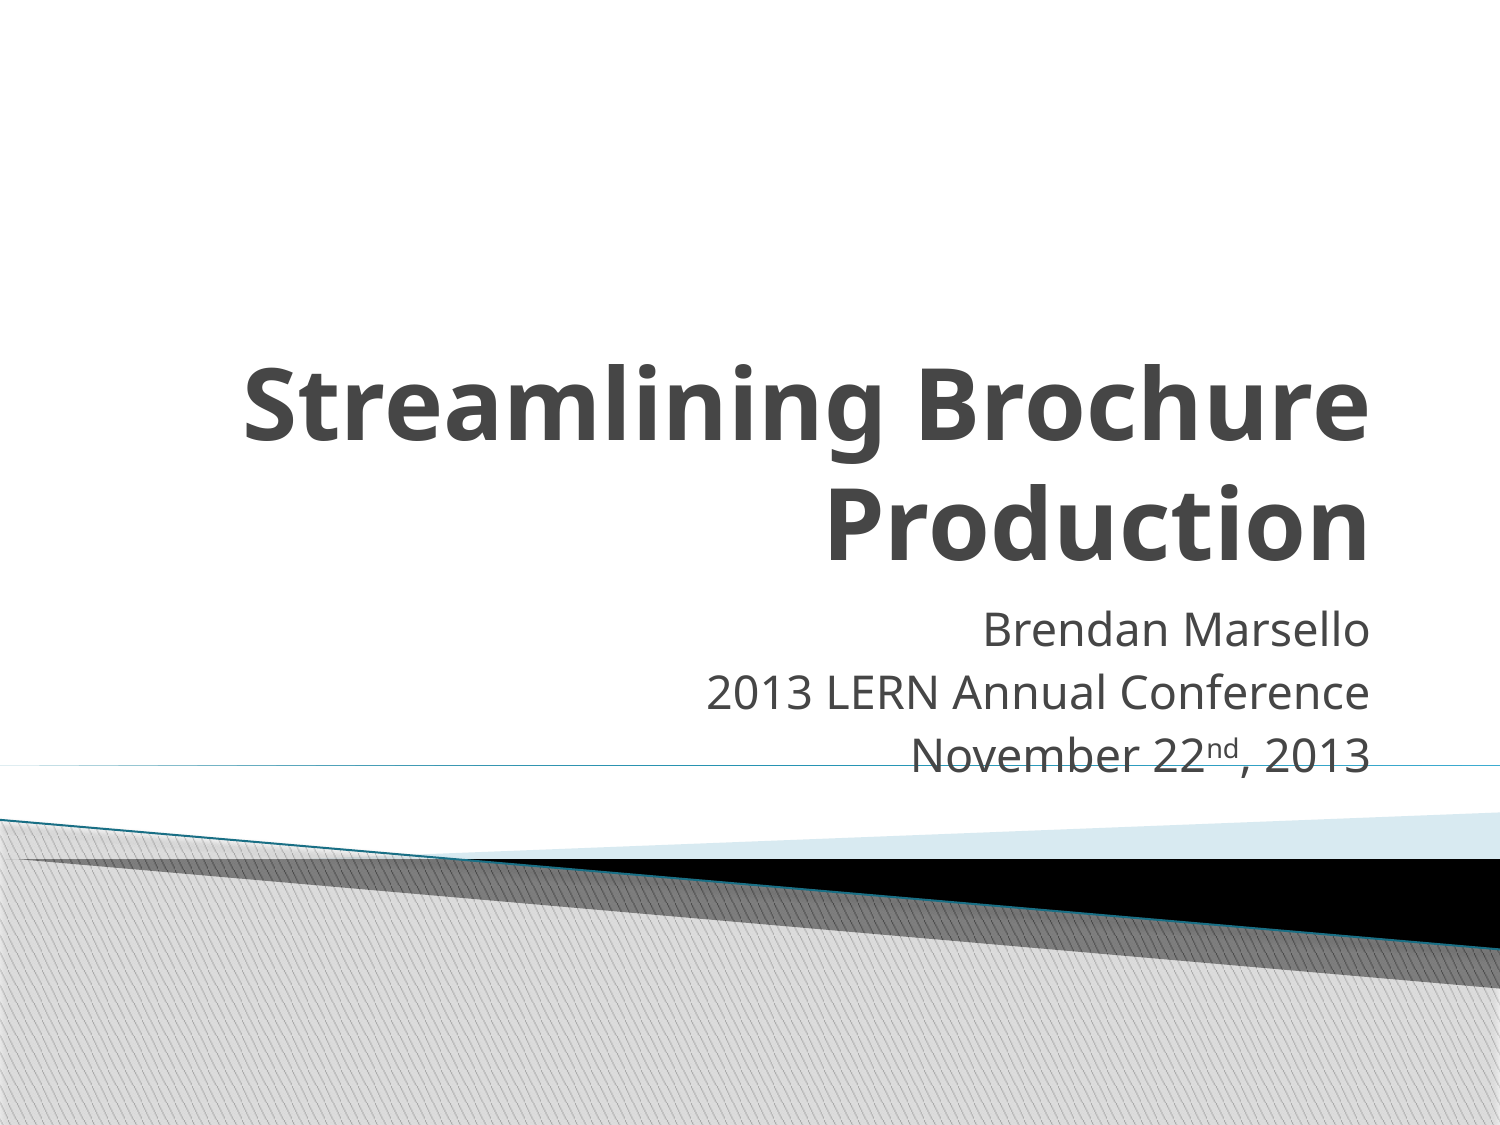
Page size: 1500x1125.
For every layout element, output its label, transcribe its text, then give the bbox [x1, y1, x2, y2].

subtitle Brendan Marsello 2013 LERN Annual Conference November 22nd, 2013 [112, 592, 1388, 790]
title Streamlining Brochure Production [112, 287, 1388, 588]
picture [5, 859, 1500, 989]
